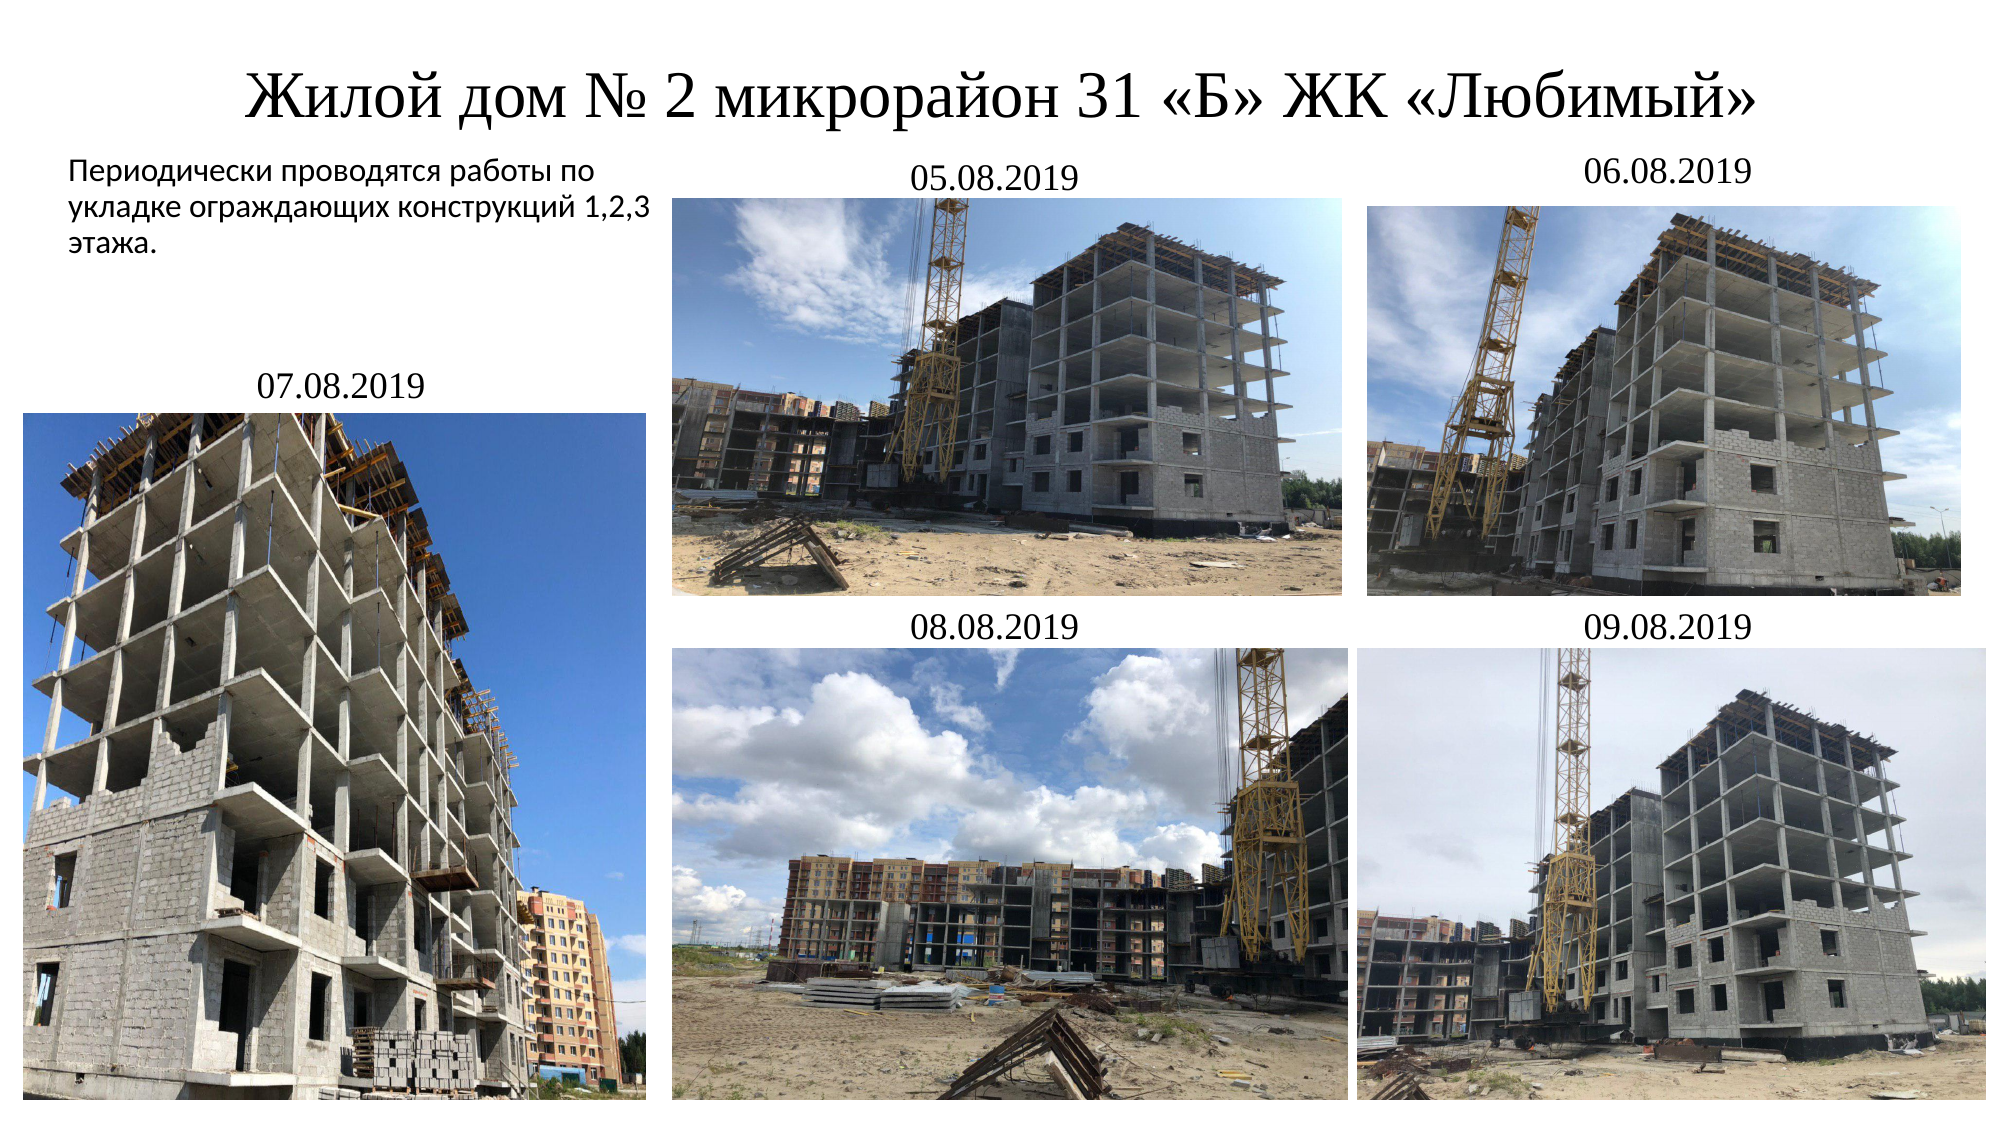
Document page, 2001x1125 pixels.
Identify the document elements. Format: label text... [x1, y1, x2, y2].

picture [1357, 648, 1986, 1100]
text_box 09.08.2019 [1568, 596, 1840, 648]
title Жилой дом № 2 микрорайон 31 «Б» ЖК «Любимый» [118, 45, 1886, 140]
picture [672, 648, 1348, 1100]
text_box 07.08.2019 [241, 353, 513, 413]
picture [23, 413, 646, 1100]
text_box 06.08.2019 [1568, 138, 1840, 198]
text_box 05.08.2019 [895, 145, 1167, 198]
picture [672, 198, 1342, 596]
picture [1367, 206, 1961, 596]
list Периодически проводятся работы по укладке ограждающих конструкций 1,2,3 этажа. [53, 145, 673, 331]
text_box 08.08.2019 [895, 596, 1109, 648]
